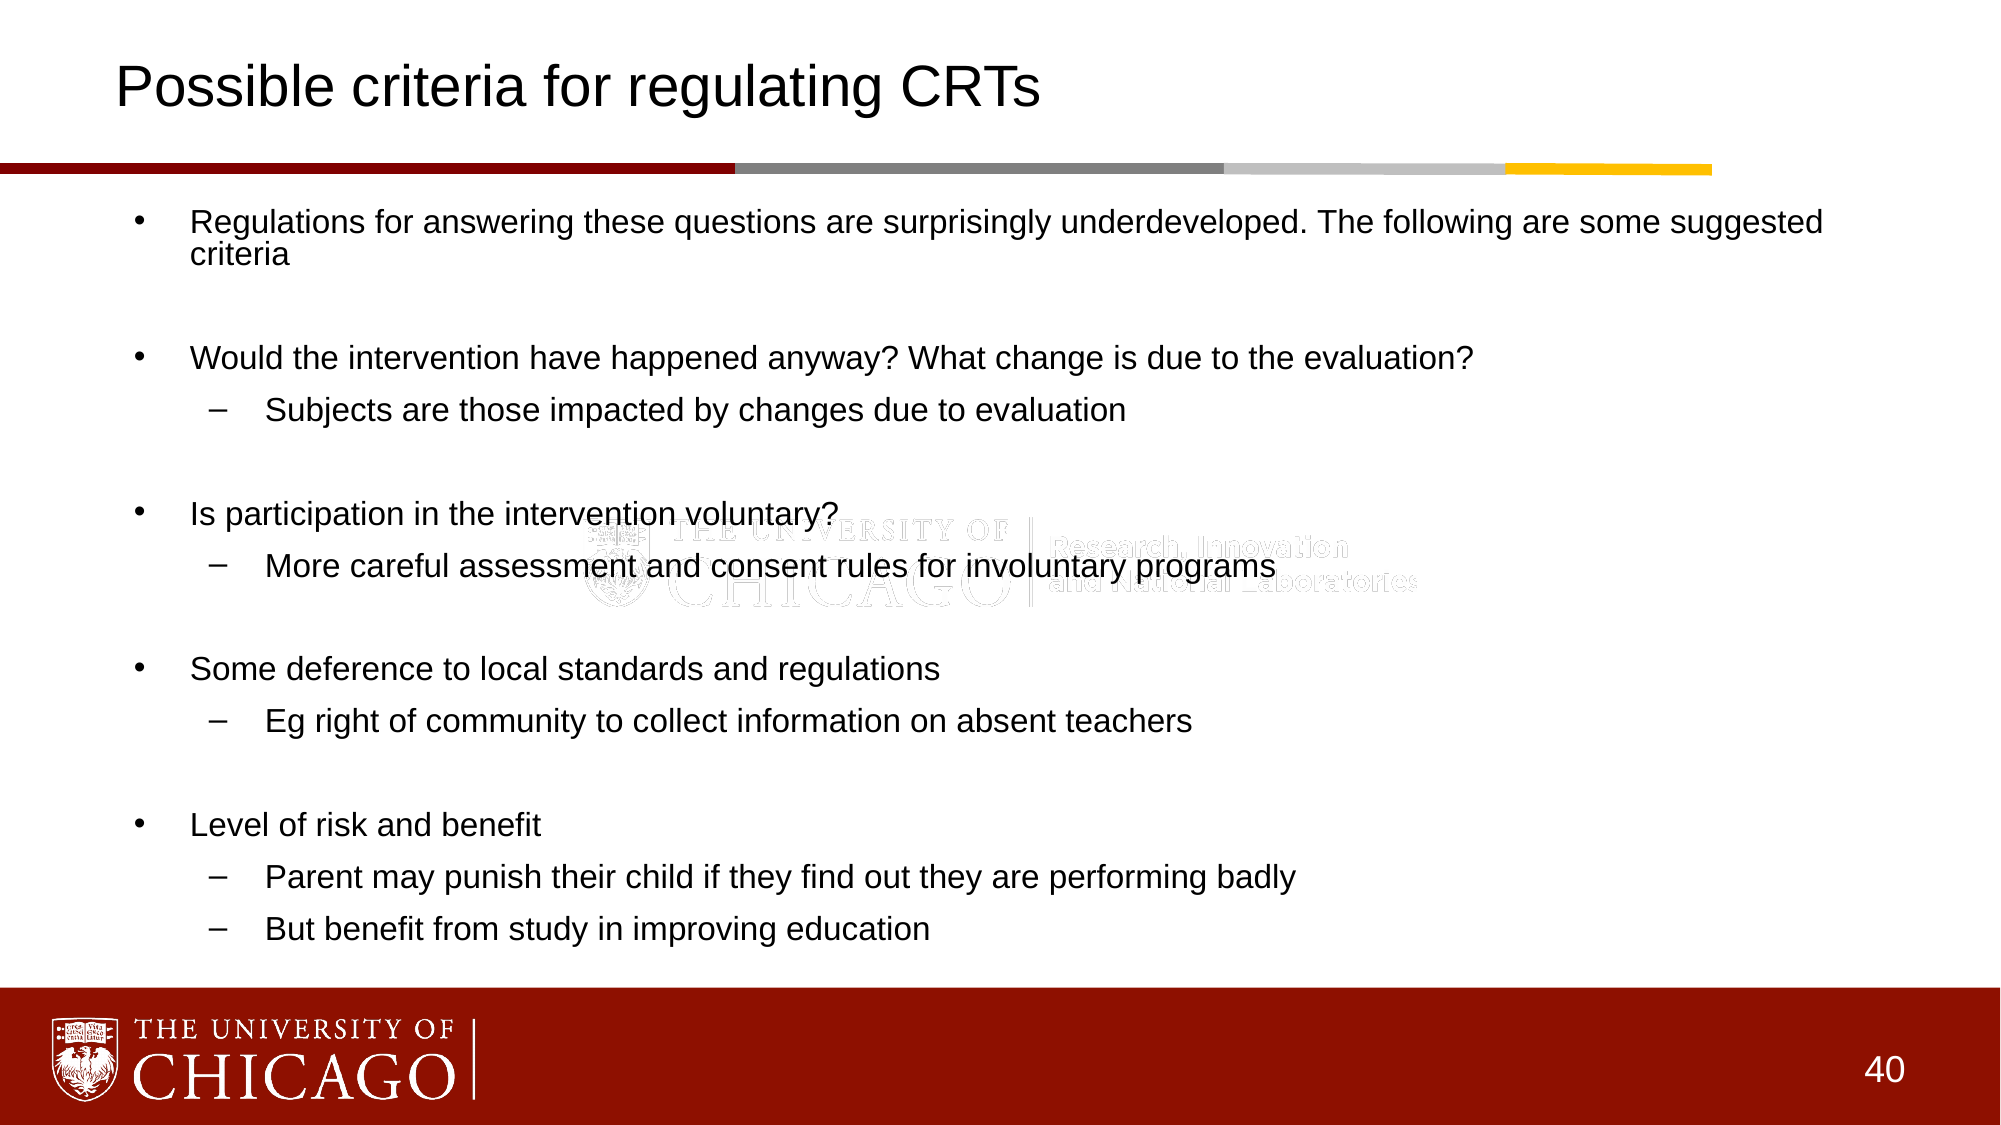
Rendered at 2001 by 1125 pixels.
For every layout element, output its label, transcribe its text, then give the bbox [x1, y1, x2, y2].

list Regulations for answering these questions are surprisingly underdeveloped. The following are some suggested criteria Would the intervention have happened anyway? What change is due to the evaluation? Subjects are those impacted by changes due to evaluation Is participation in the intervention voluntary? More careful assessment and consent rules for involuntary programs Some deference to local standards and regulations Eg right of community to collect information on absent teachers Level of risk and benefit Parent may punish their child if they find out they are performing badly But benefit from study in improving education [99, 200, 1900, 901]
picture [27, 992, 485, 1119]
title Possible criteria for regulating CRTs [100, 5, 1901, 161]
